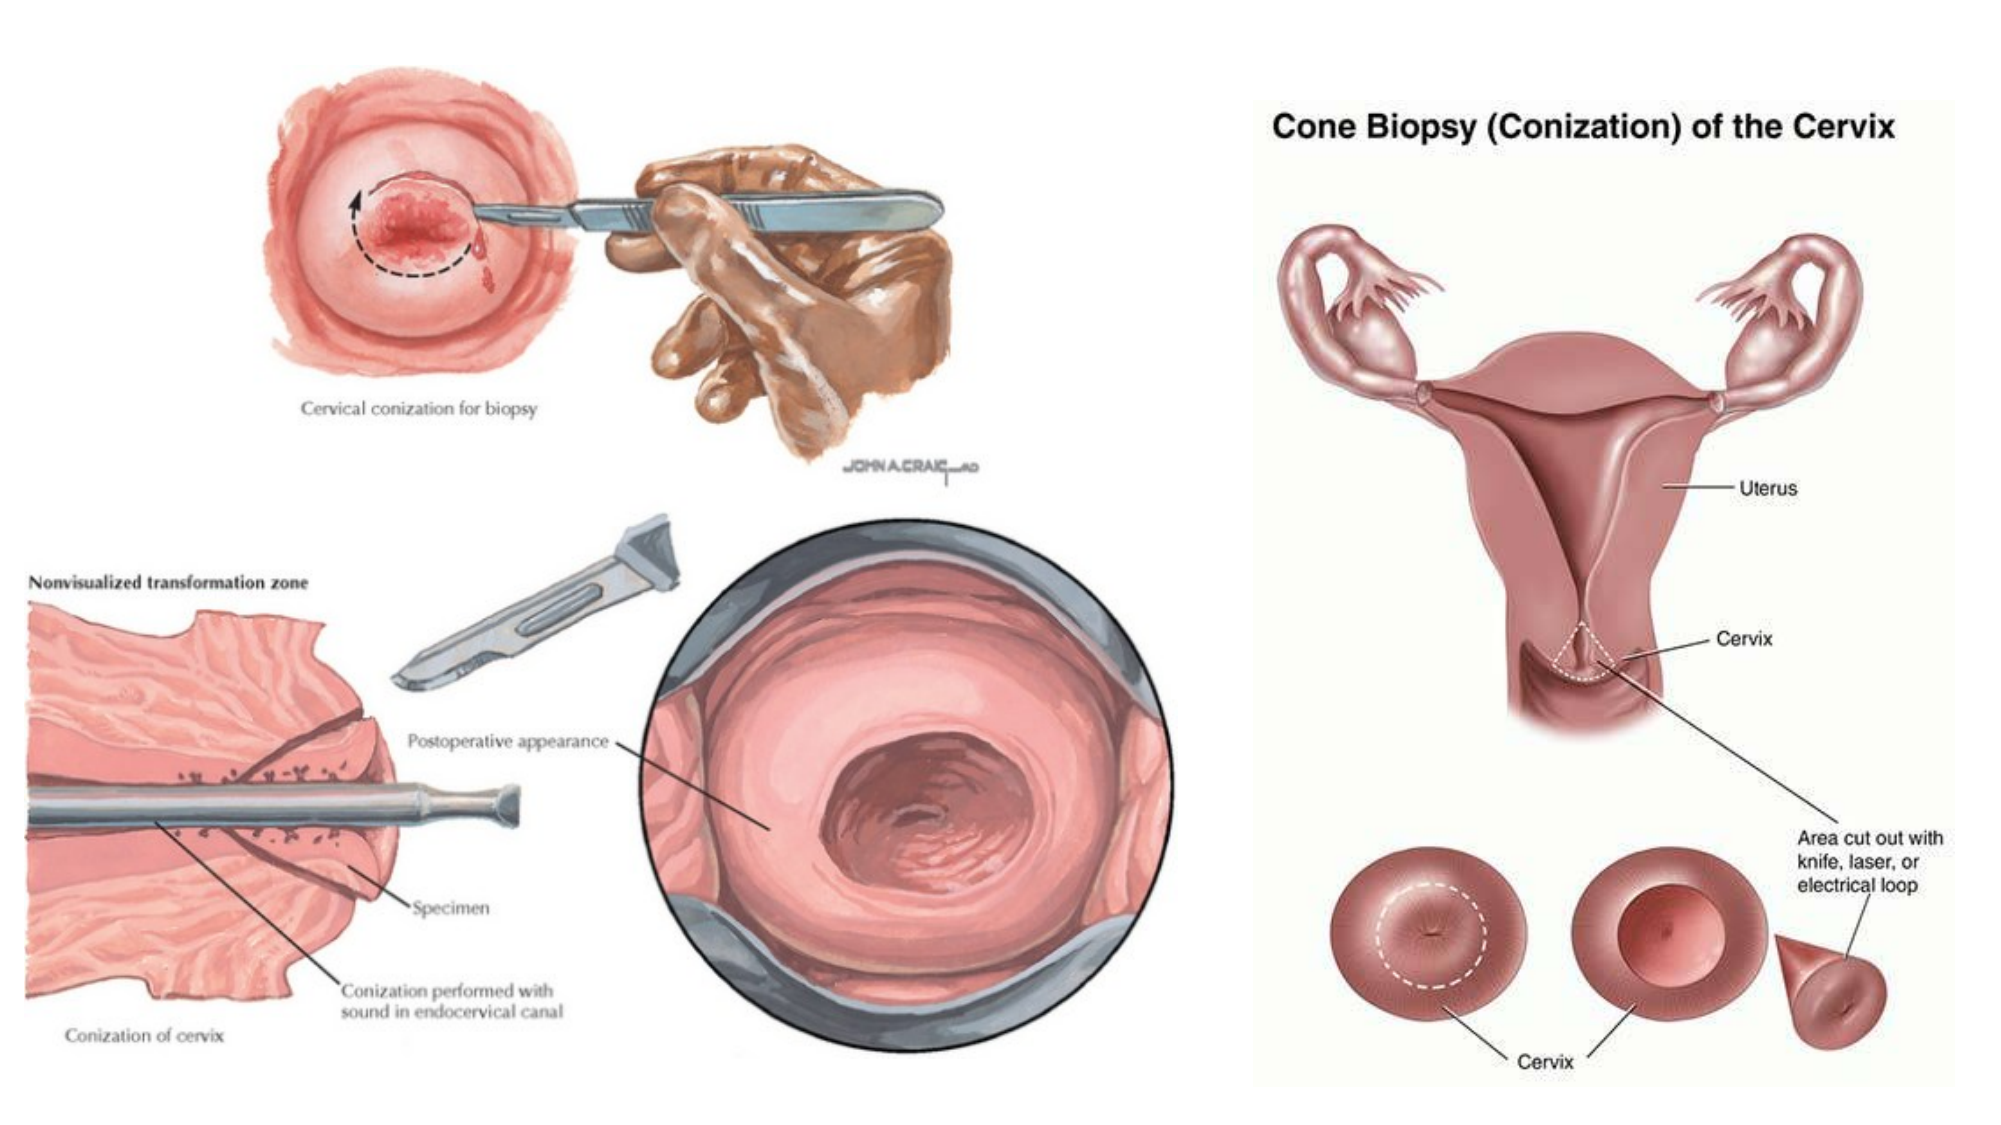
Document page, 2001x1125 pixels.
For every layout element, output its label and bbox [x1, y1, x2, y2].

picture [1253, 100, 1955, 1087]
picture [24, 65, 1178, 1059]
